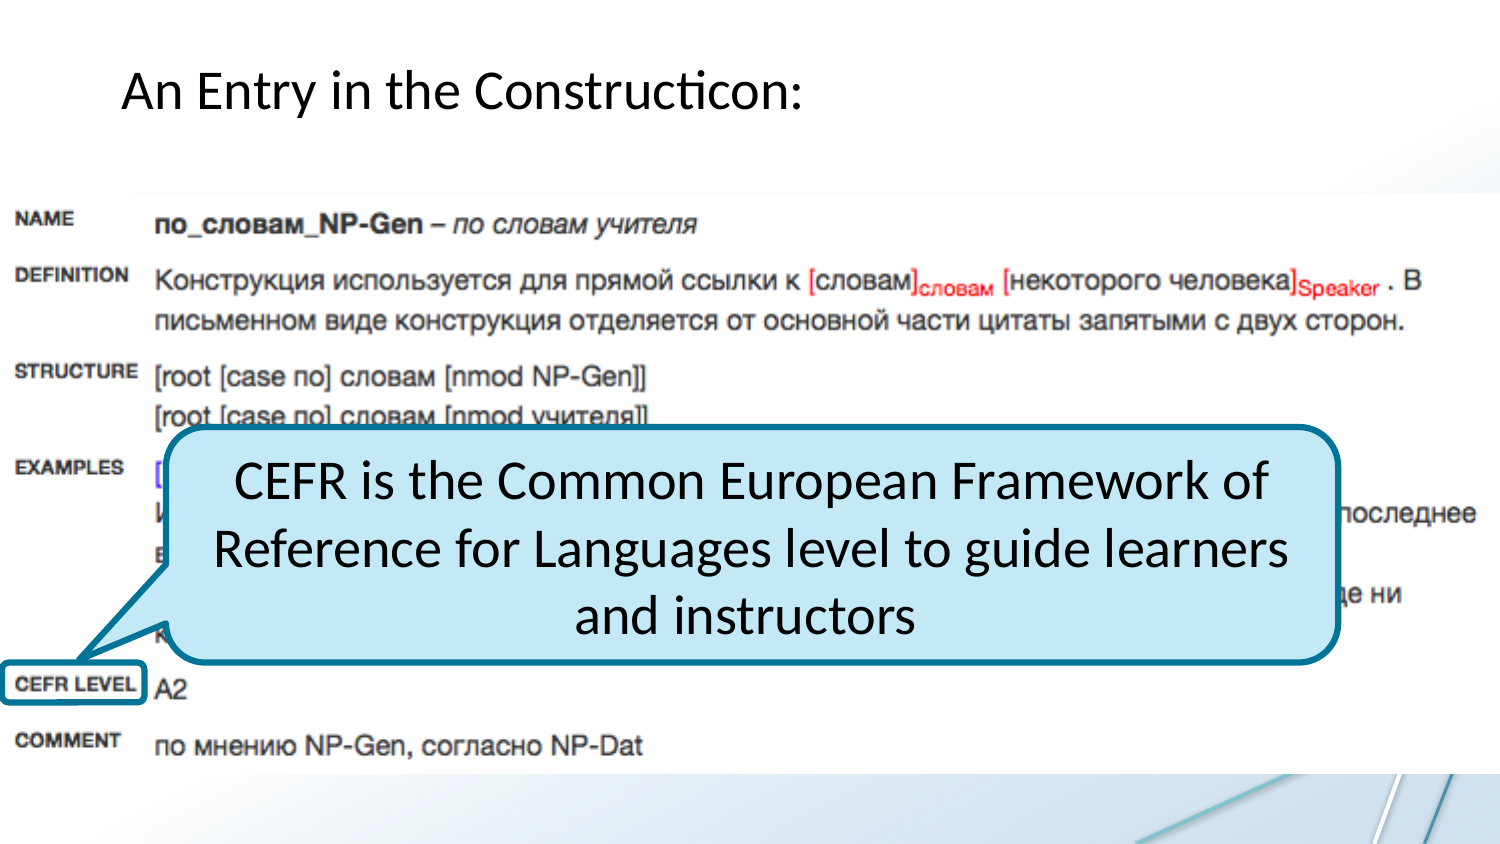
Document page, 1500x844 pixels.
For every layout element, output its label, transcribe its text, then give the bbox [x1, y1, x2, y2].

picture [96, 431, 1334, 659]
text_box An Entry in the Constructicon: [107, 45, 1321, 128]
picture [6, 666, 141, 699]
picture [0, 0, 1500, 844]
